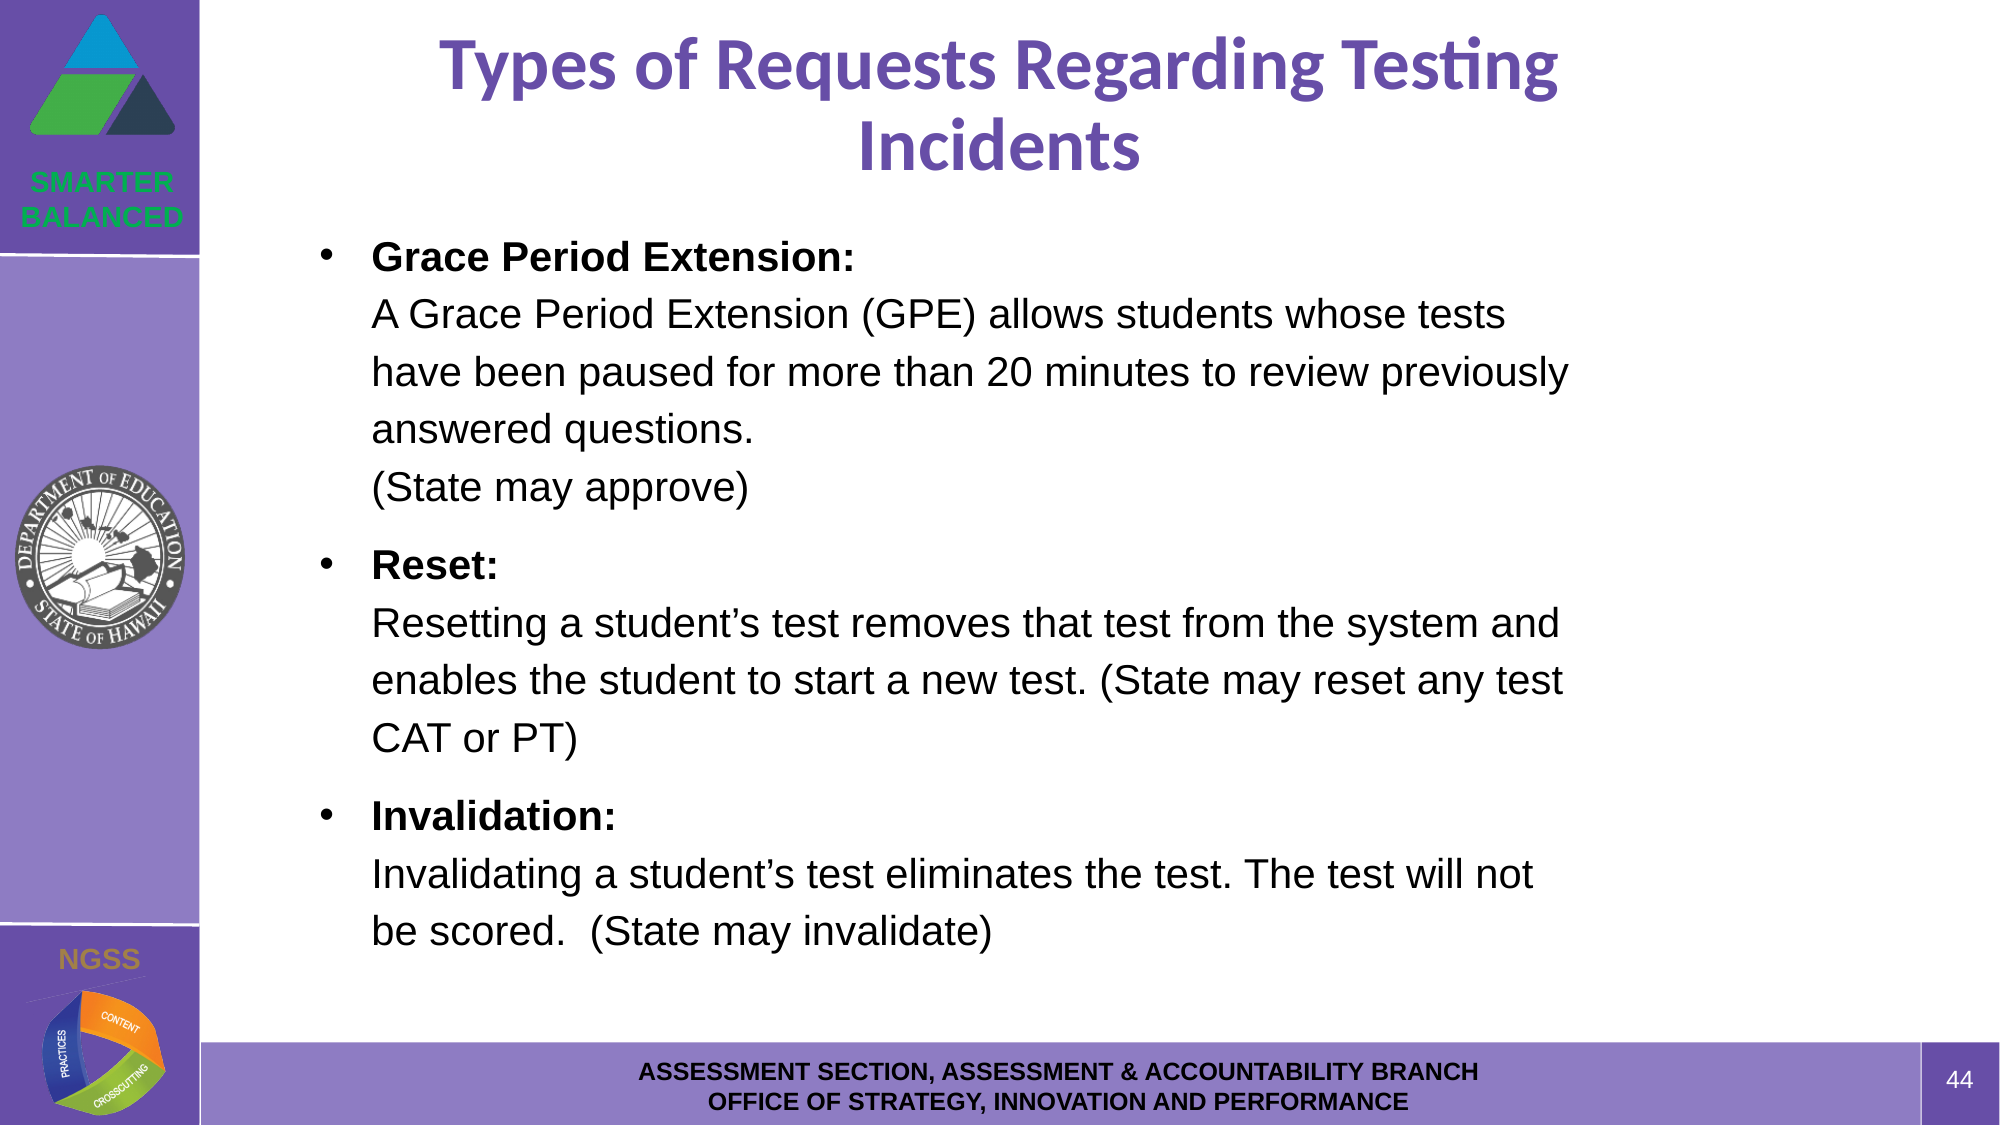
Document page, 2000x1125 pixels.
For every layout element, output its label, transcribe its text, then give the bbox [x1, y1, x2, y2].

picture [28, 12, 177, 137]
picture [27, 977, 172, 1125]
list Grace Period Extension: A Grace Period Extension (GPE) allows students whose tests have been paused for more than 20 minutes to review previously answered questions. (State may approve) Reset: Resetting a student’s test removes that test from the system and enables the student to start a new test. (State may reset any test CAT or PT) Invalidation: Invalidating a student’s test eliminates the test. The test will not be scored. (State may invalidate) [300, 214, 1594, 951]
title Types of Requests Regarding Testing Incidents [352, 0, 1647, 215]
picture [14, 464, 186, 650]
